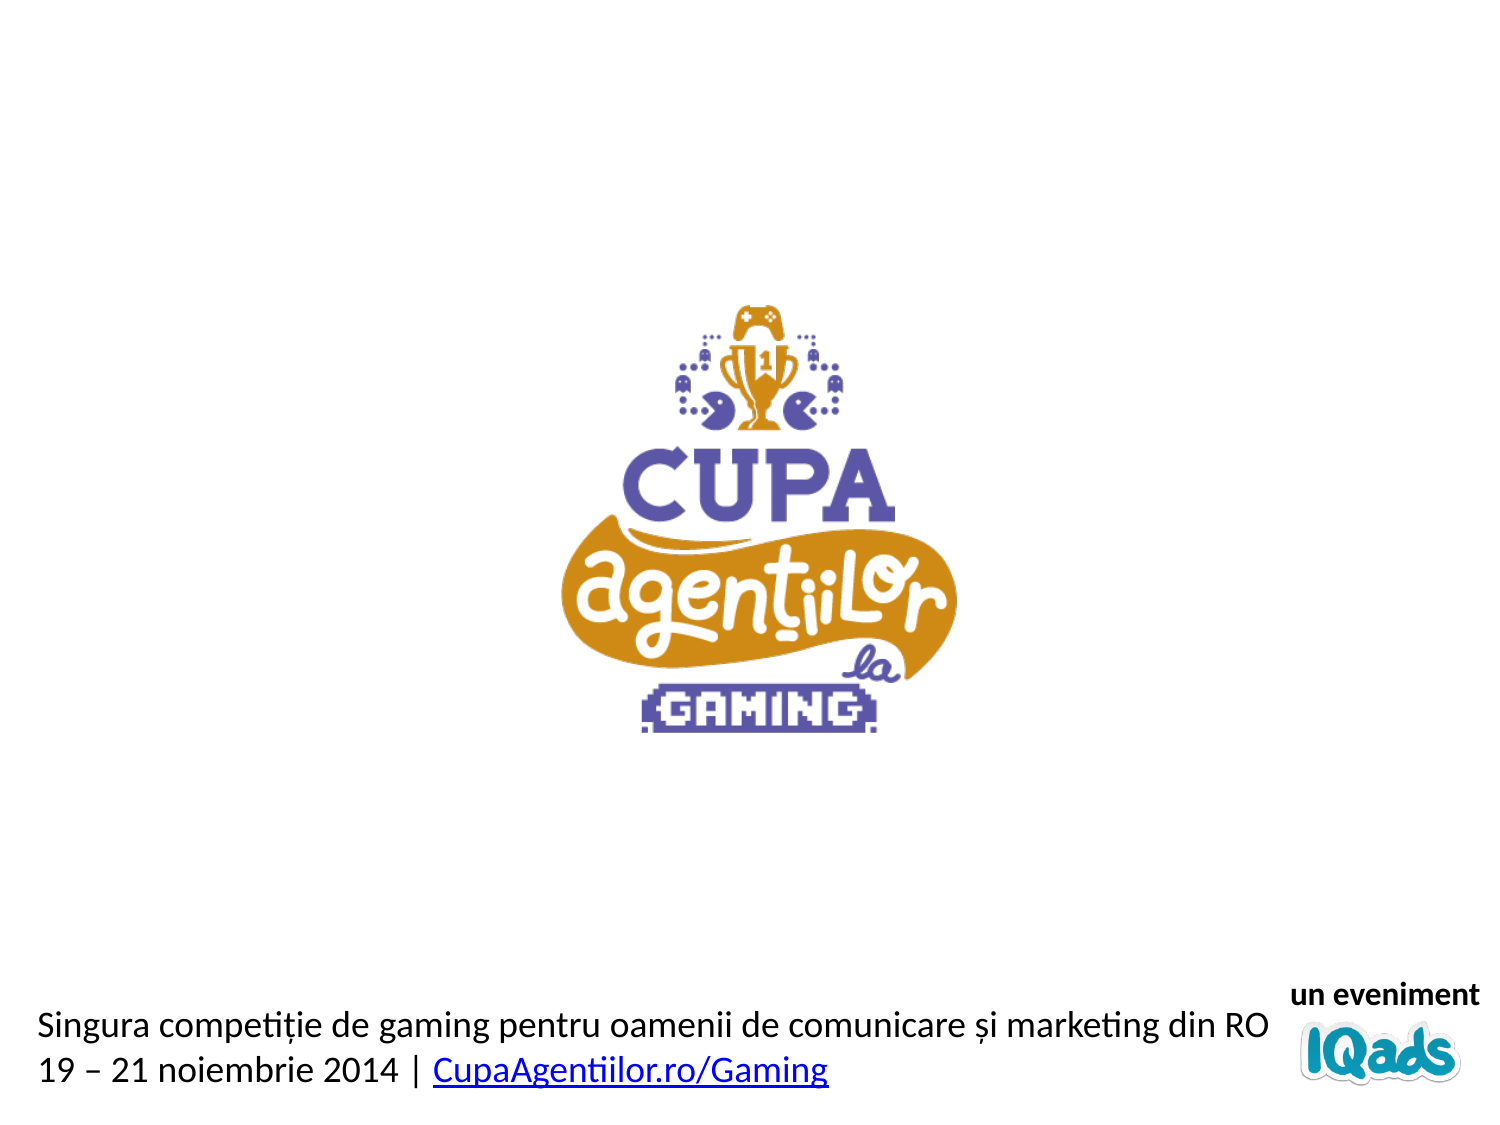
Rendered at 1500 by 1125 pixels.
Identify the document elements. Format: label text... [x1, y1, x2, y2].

text_box Singura competiție de gaming pentru oamenii de comunicare și marketing din RO 19 – 21 noiembrie 2014 | CupaAgentiilor.ro/Gaming [14, 992, 1338, 1098]
picture [483, 196, 1034, 842]
picture [1299, 1019, 1462, 1087]
text_box [3, 1007, 1490, 1121]
text_box un eveniment [1223, 964, 1496, 1020]
